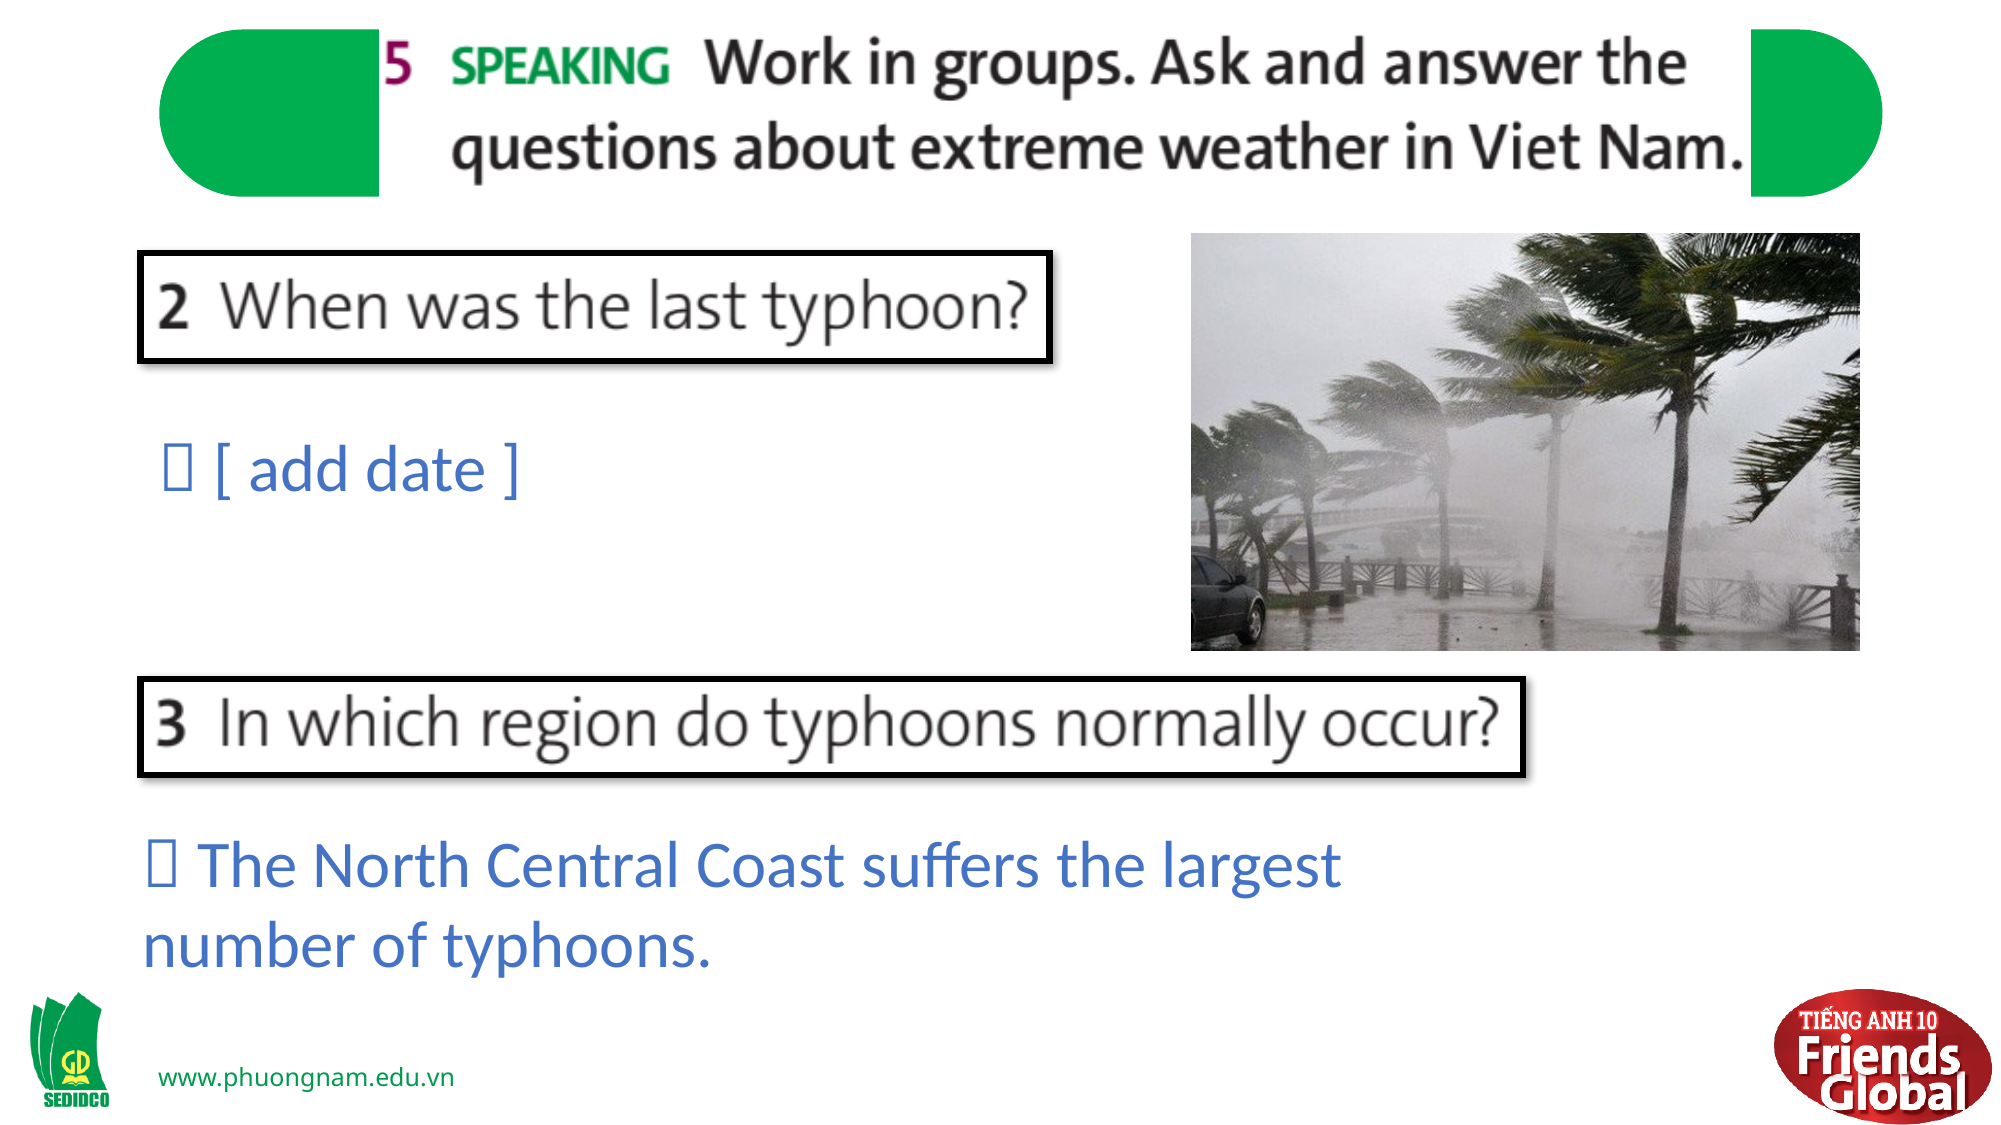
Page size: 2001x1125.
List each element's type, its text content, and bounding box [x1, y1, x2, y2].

text_box  The North Central Coast suffers the largest number of typhoons. [127, 813, 1504, 989]
text_box [158, 28, 1883, 198]
picture [143, 681, 1520, 772]
picture [143, 256, 1047, 358]
text_box www.phuongnam.edu.vn [143, 1057, 1240, 1100]
picture [1191, 233, 1860, 651]
picture [28, 990, 111, 1109]
text_box  [ add date ] [143, 417, 905, 513]
picture [1767, 981, 1998, 1125]
picture [379, 29, 1751, 197]
